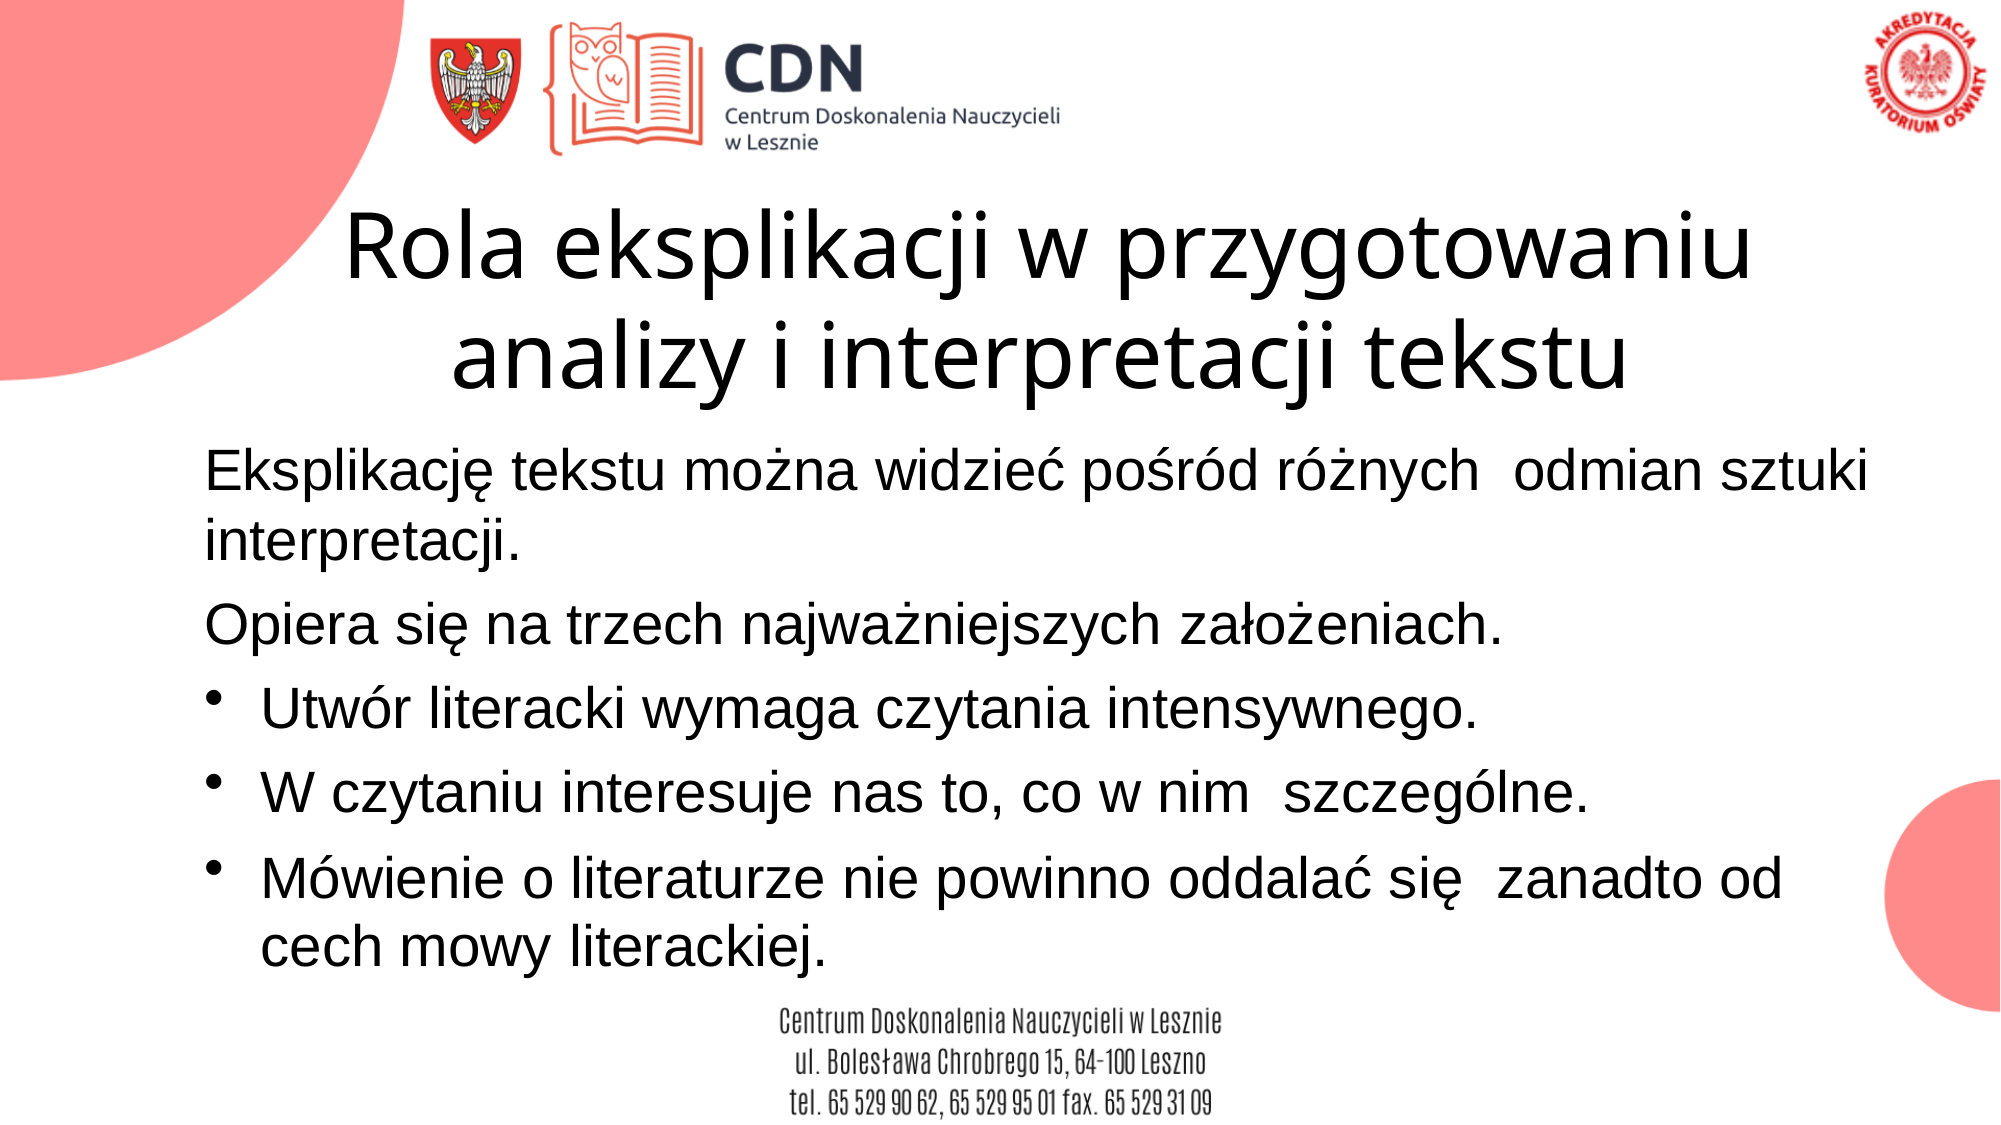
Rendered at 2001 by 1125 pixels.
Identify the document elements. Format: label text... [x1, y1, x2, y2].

title Rola eksplikacji w przygotowaniu analizy i interpretacji tekstu [339, 185, 1841, 408]
text_box Eksplikację tekstu można widzieć pośród różnych odmian sztuki interpretacji. Opiera się na trzech najważniejszych założeniach. Utwór literacki wymaga czytania intensywnego. W czytaniu interesuje nas to, co w nim szczególne. Mówienie o literaturze nie powinno oddalać się zanadto od cech mowy literackiej. [202, 430, 1945, 979]
picture [0, 0, 2001, 1125]
